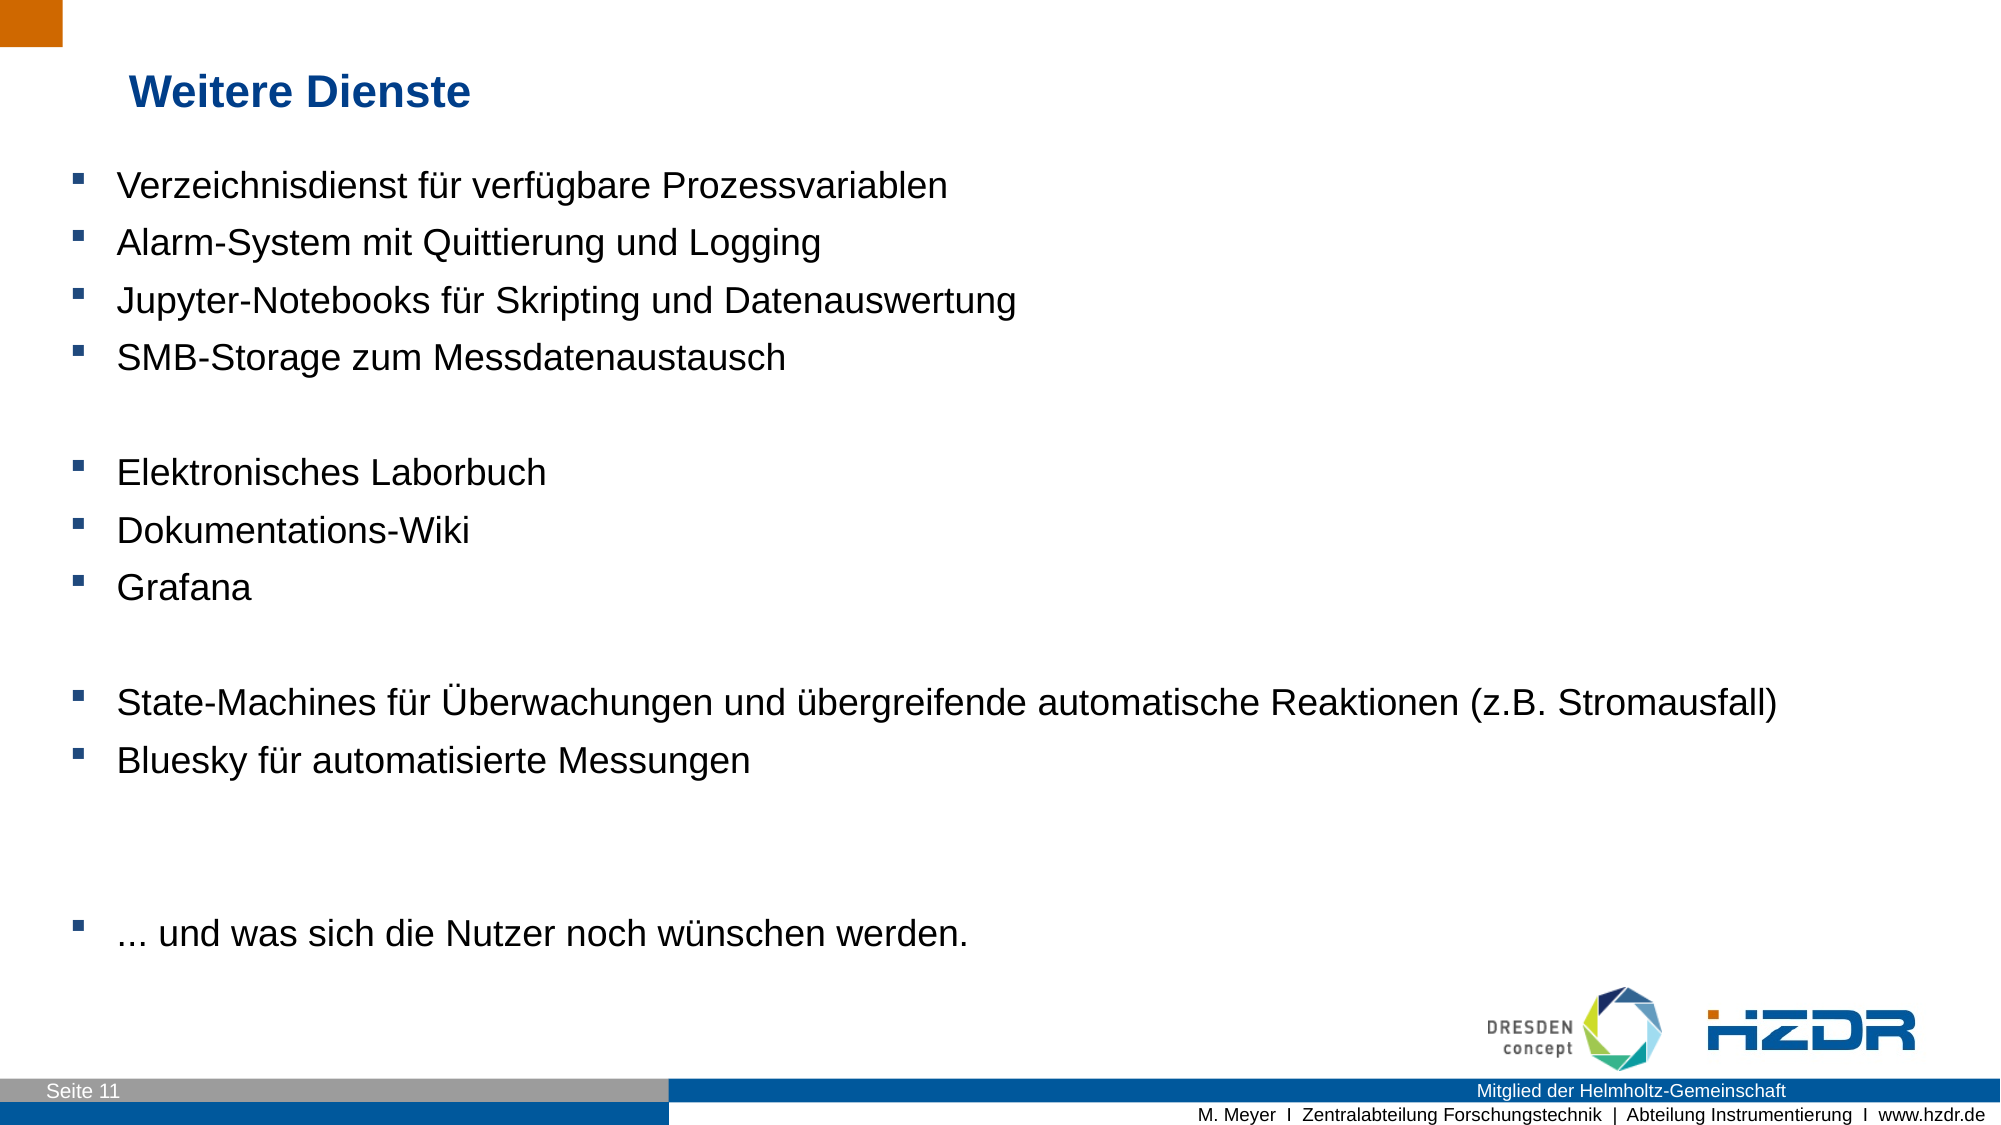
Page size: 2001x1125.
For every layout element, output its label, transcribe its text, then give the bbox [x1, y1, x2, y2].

picture [1677, 987, 1938, 1073]
text_box Verzeichnisdienst für verfügbare Prozessvariablen Alarm-System mit Quittierung und Logging Jupyter-Notebooks für Skripting und Datenauswertung SMB-Storage zum Messdatenaustausch Elektronisches Laborbuch Dokumentations-Wiki Grafana State-Machines für Überwachungen und übergreifende automatische Reaktionen (z.B. Stromausfall) Bluesky für automatisierte Messungen ... und was sich die Nutzer noch wünschen werden. [54, 153, 1934, 961]
text_box Weitere Dienste [114, 54, 1674, 126]
picture [1488, 987, 1662, 1071]
